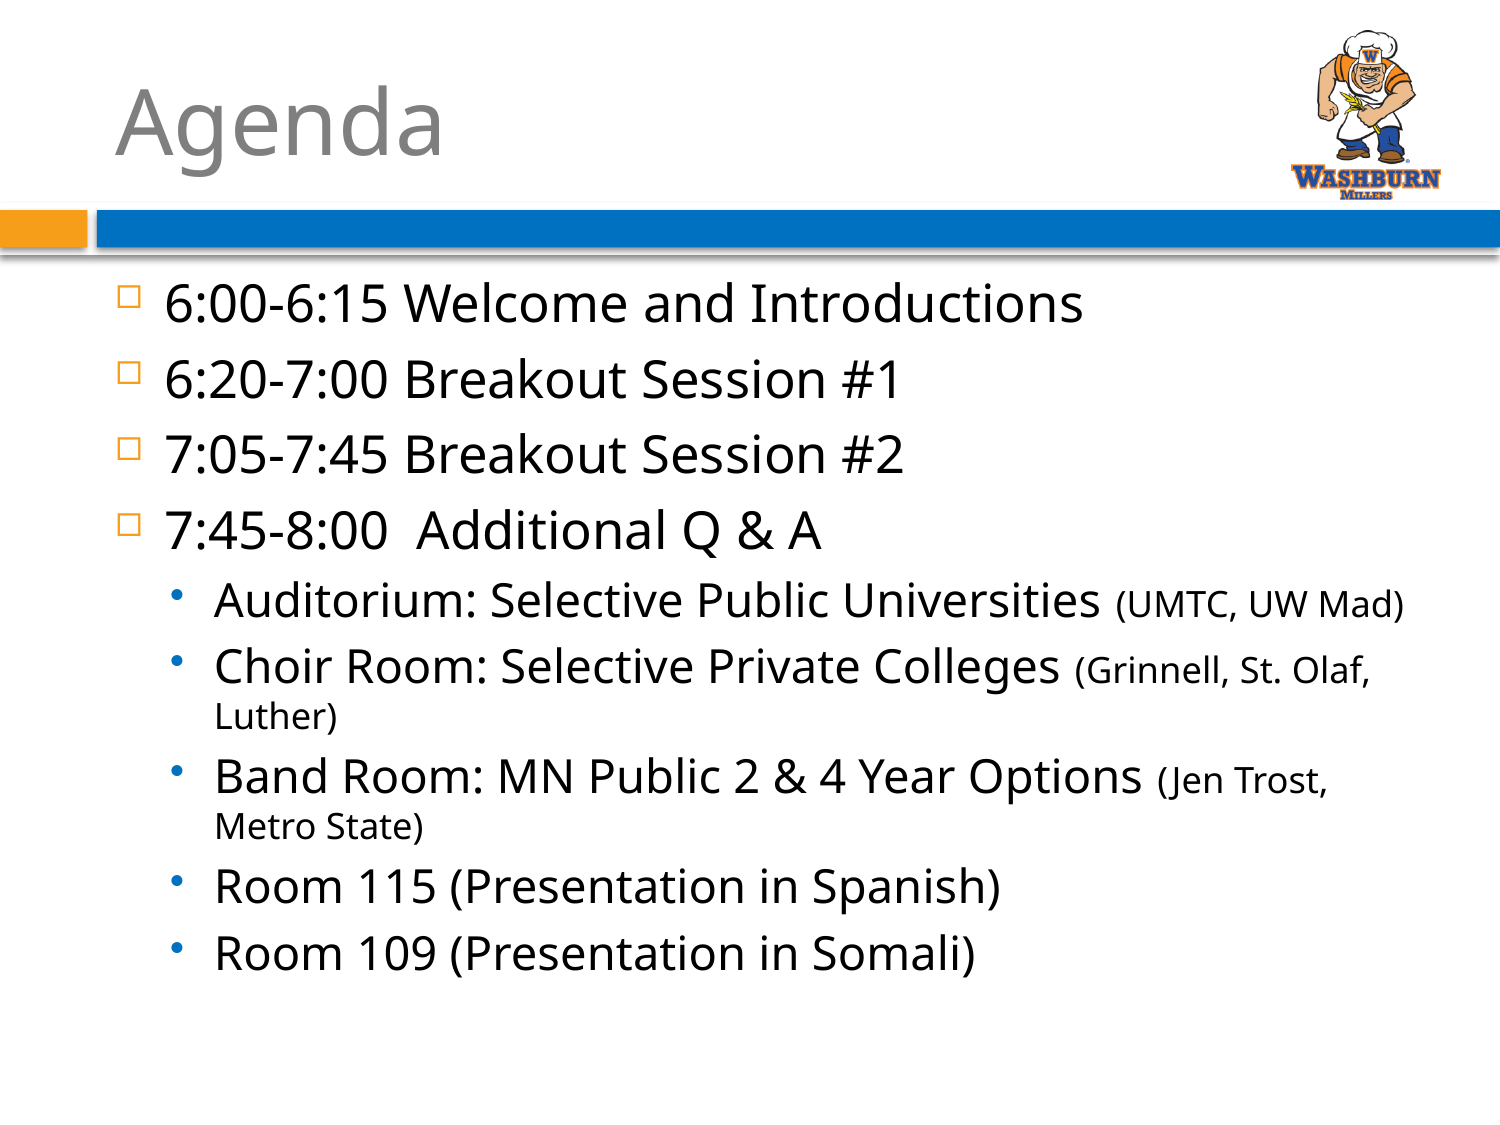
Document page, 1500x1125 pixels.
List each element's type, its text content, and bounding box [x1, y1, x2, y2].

title Agenda [100, 37, 1286, 200]
picture [1290, 30, 1441, 200]
list 6:00-6:15 Welcome and Introductions 6:20-7:00 Breakout Session #1 7:05-7:45 Breakout Session #2 7:45-8:00 Additional Q & A Auditorium: Selective Public Universities (UMTC, UW Mad) Choir Room: Selective Private Colleges (Grinnell, St. Olaf, Luther) Band Room: MN Public 2 & 4 Year Options (Jen Trost, Metro State) Room 115 (Presentation in Spanish) Room 109 (Presentation in Somali) [100, 262, 1438, 1000]
